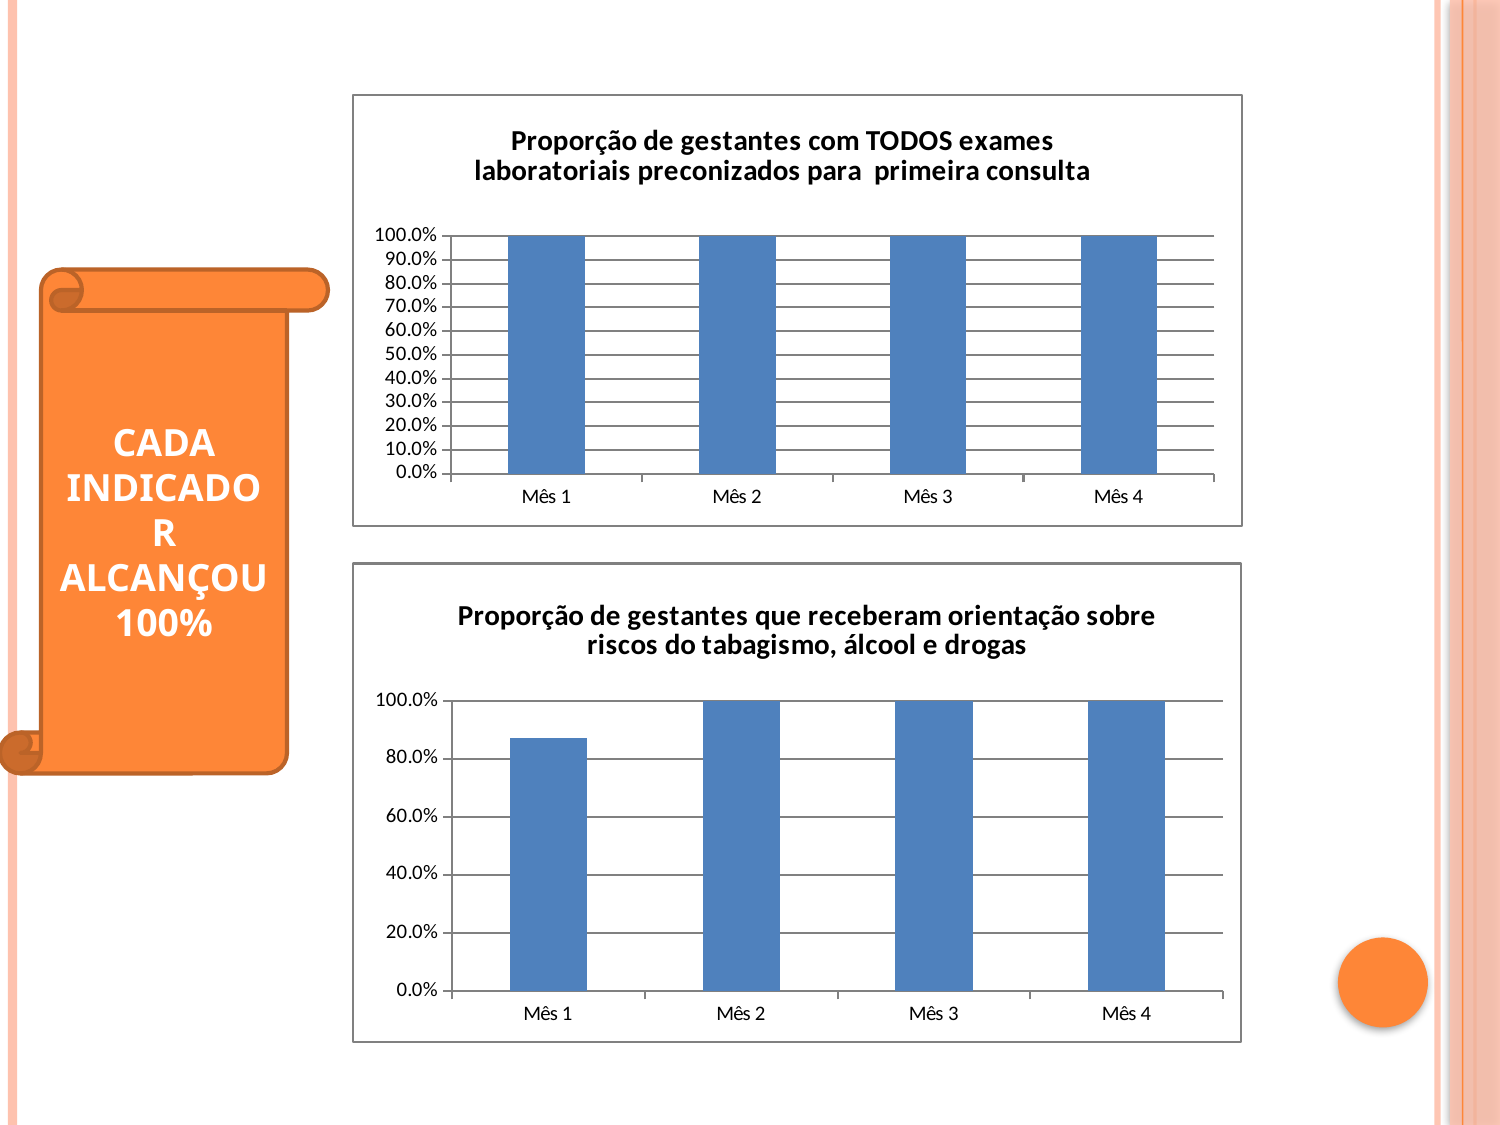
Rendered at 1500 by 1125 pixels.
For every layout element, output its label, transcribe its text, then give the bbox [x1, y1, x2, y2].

chart [350, 93, 1244, 528]
text_box CADA INDICADOR ALCANÇOU 100% [0, 267, 331, 776]
chart [351, 561, 1243, 1044]
